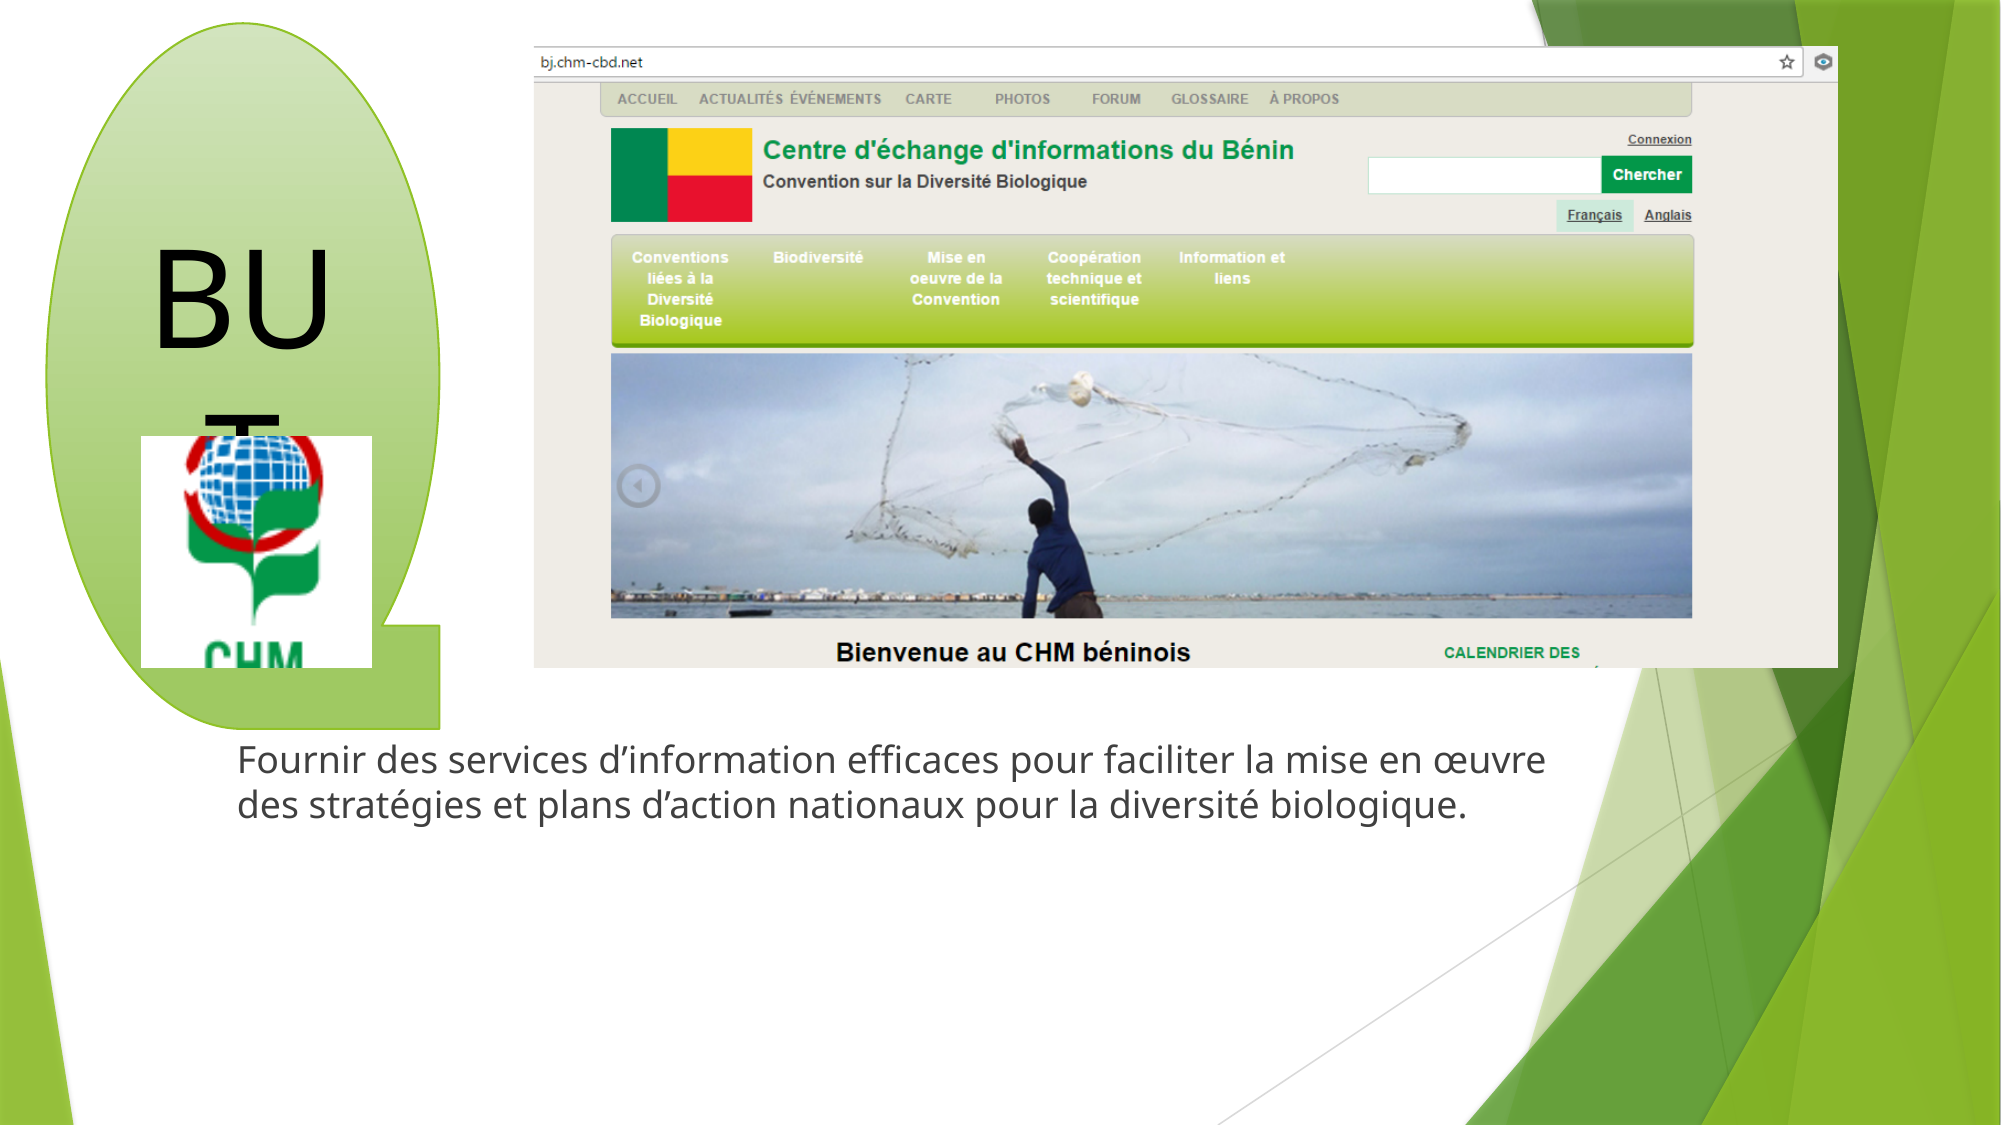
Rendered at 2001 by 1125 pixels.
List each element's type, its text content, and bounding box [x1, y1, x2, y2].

picture [533, 45, 1839, 669]
picture [140, 436, 373, 669]
list Fournir des services d’information efficaces pour faciliter la mise en œuvre des stratégies et plans d’action nationaux pour la diversité biologique. [221, 728, 1607, 852]
text_box BUT [45, 22, 441, 730]
